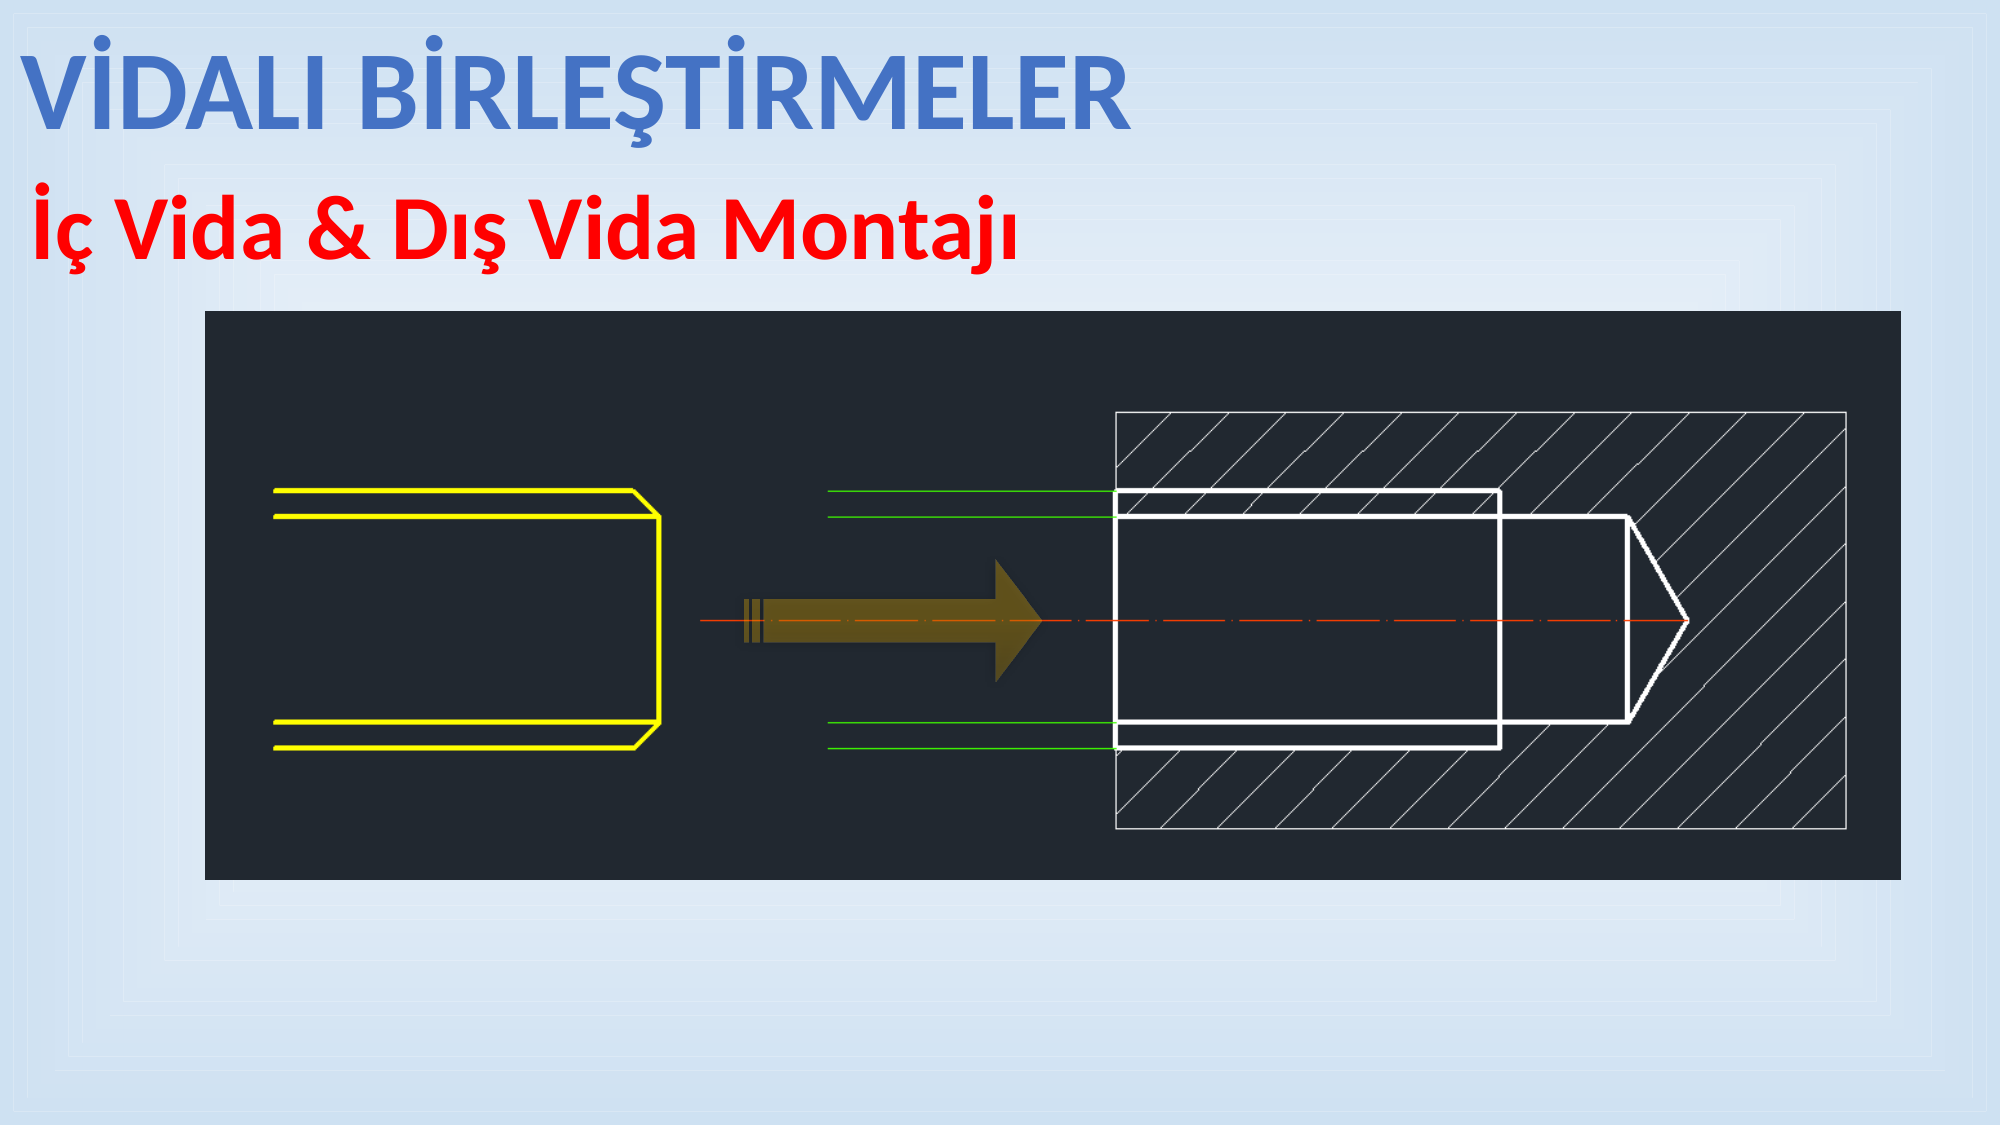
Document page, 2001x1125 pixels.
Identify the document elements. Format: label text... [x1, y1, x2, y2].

text_box VİDALI BİRLEŞTİRMELER [5, 9, 1150, 160]
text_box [205, 312, 1901, 880]
text_box İç Vida & Dış Vida Montajı [15, 160, 1037, 286]
